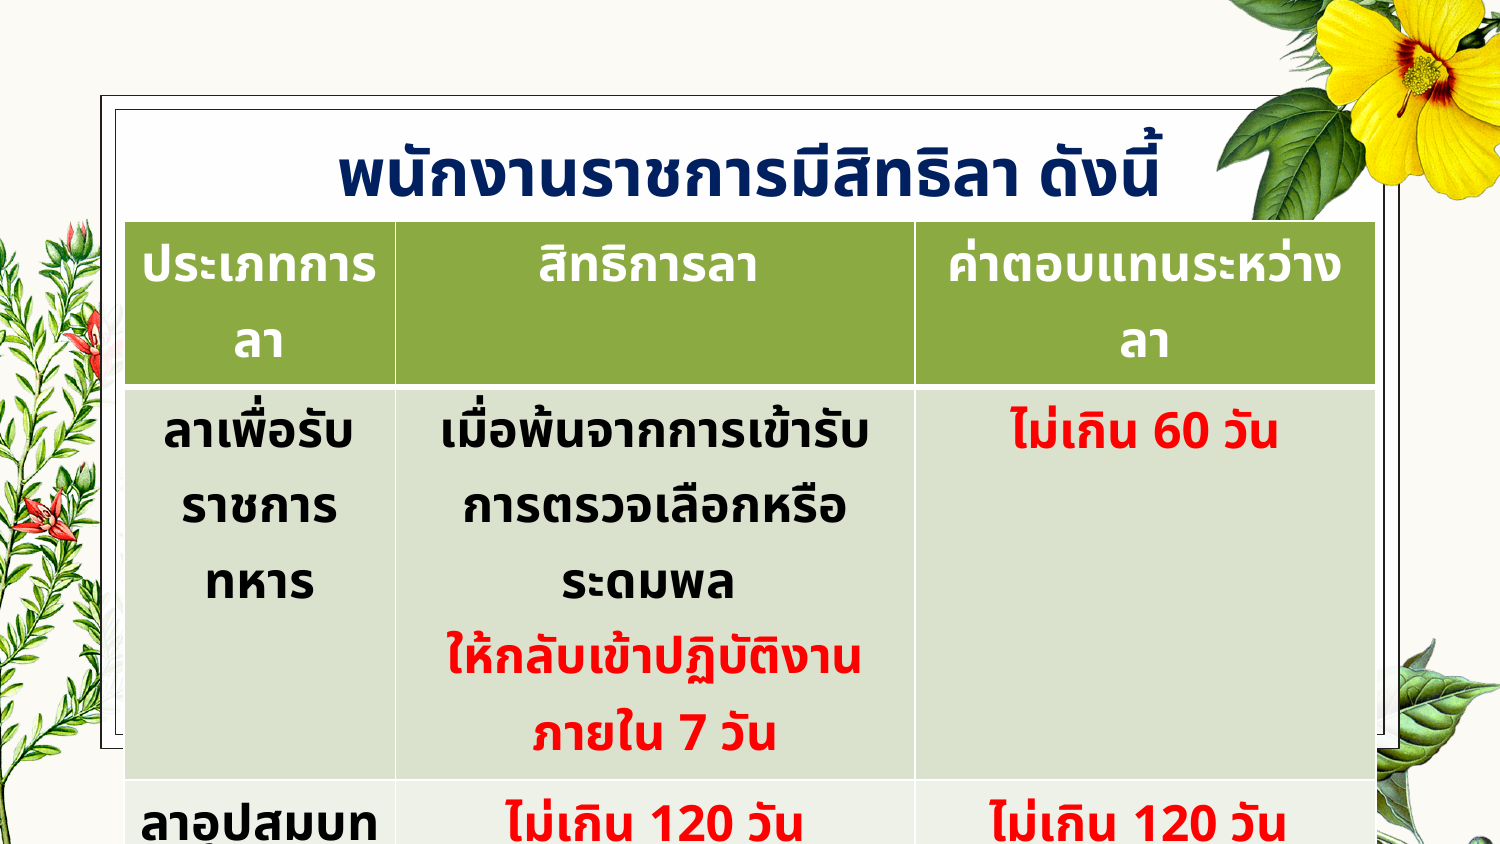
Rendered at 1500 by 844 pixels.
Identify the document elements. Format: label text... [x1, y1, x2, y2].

table_cell ลาอุปสมบท หรือประกอบ พิธีฮัจญ์ [125, 781, 395, 844]
table_header ค่าตอบแทนระหว่างลา [916, 222, 1375, 384]
title พนักงานราชการมีสิทธิลา ดังนี้ [123, 114, 1376, 220]
table_cell ลาเพื่อรับราชการทหาร [125, 390, 395, 779]
picture [1377, 531, 1500, 844]
table_cell ไม่เกิน 60 วัน [916, 390, 1375, 779]
picture [1176, 0, 1500, 287]
table_header ประเภทการลา [125, 222, 395, 384]
table_cell ไม่เกิน 120 วัน [396, 781, 914, 844]
picture [0, 218, 123, 844]
table_cell เมื่อพ้นจากการเข้ารับการตรวจเลือกหรือระดมพล ให้กลับเข้าปฏิบัติงานภายใน 7 วัน [396, 390, 914, 779]
table_cell ไม่เกิน 120 วัน [916, 781, 1375, 844]
table_header สิทธิการลา [396, 222, 914, 384]
